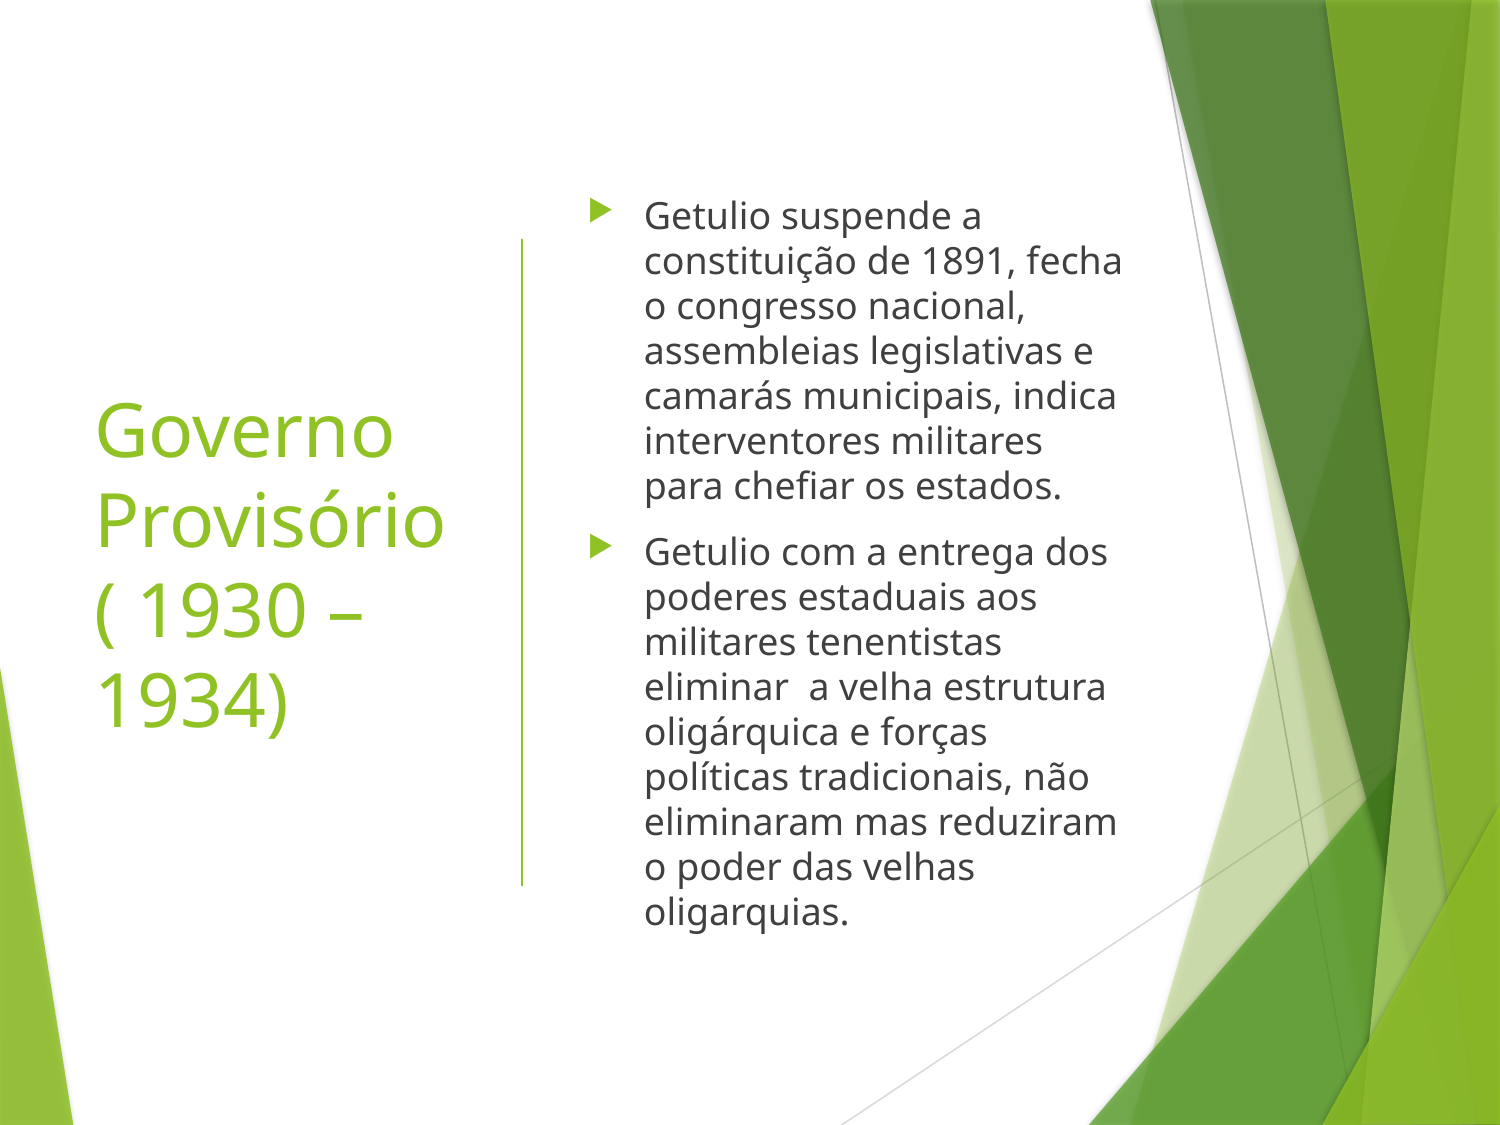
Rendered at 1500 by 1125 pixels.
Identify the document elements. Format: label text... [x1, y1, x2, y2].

title Governo Provisório ( 1930 – 1934) [79, 133, 494, 991]
list Getulio suspende a constituição de 1891, fecha o congresso nacional, assembleias legislativas e camarás municipais, indica interventores militares para chefiar os estados. Getulio com a entrega dos poderes estaduais aos militares tenentistas eliminar a velha estrutura oligárquica e forças políticas tradicionais, não eliminaram mas reduziram o poder das velhas oligarquias. [572, 133, 1141, 991]
